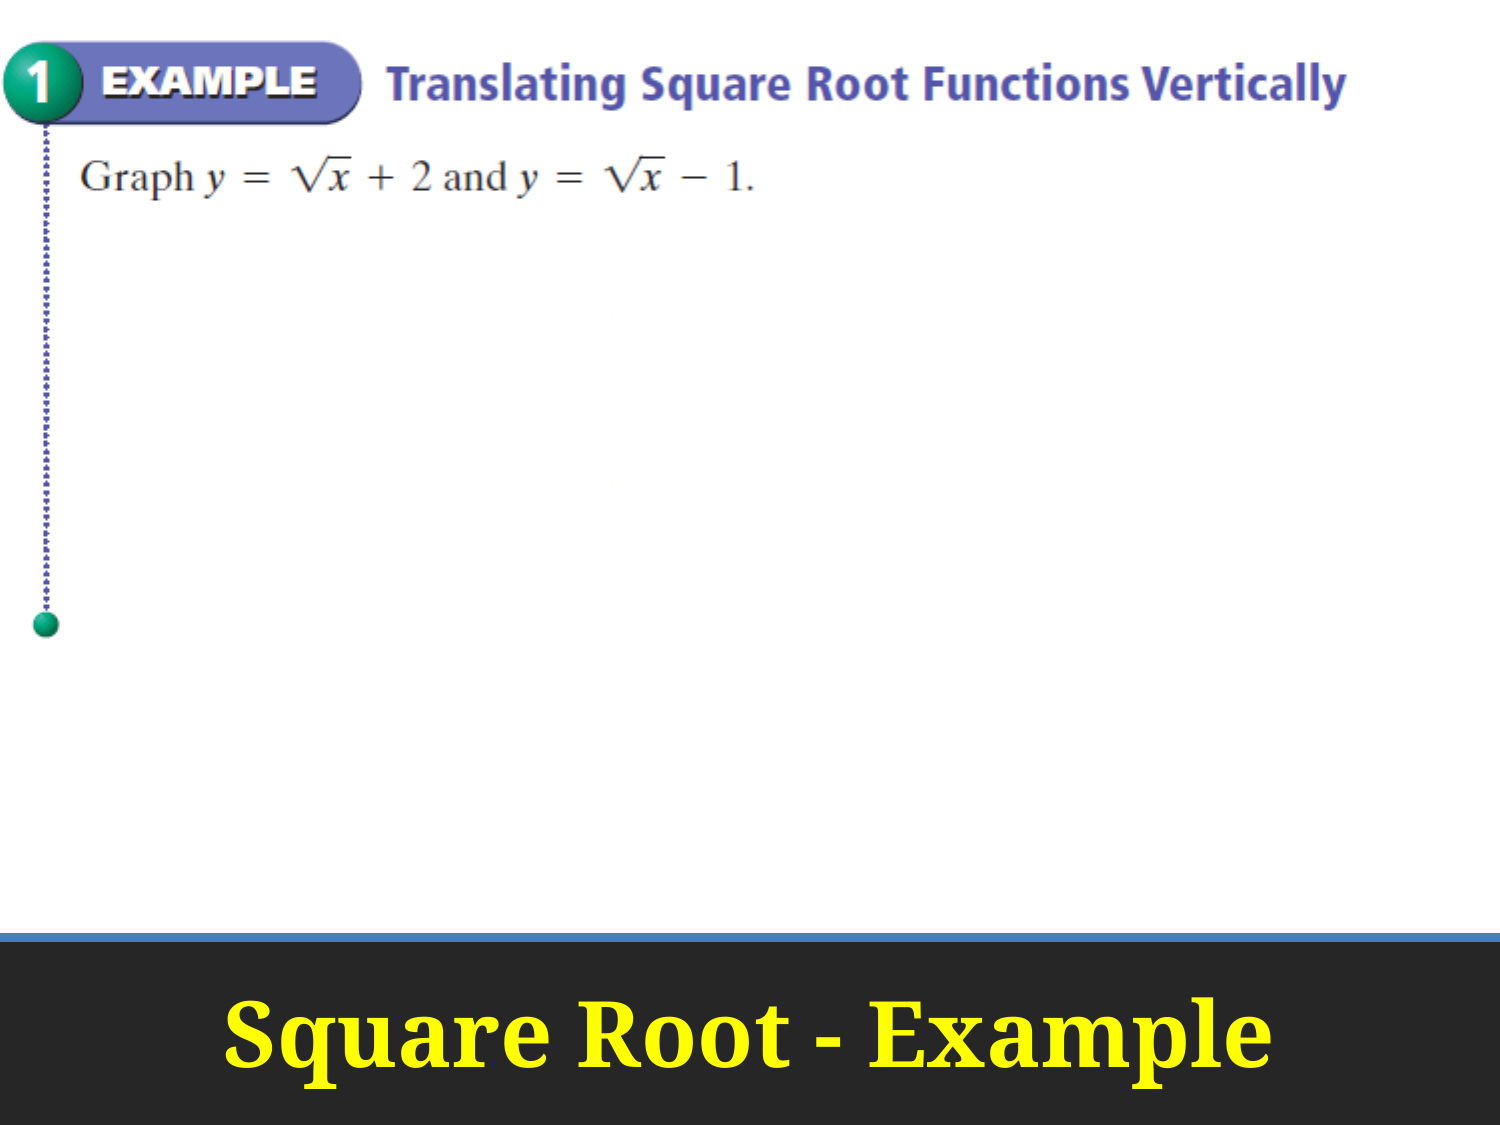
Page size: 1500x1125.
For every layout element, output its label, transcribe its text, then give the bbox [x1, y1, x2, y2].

picture [0, 37, 1476, 654]
title Square Root - Example [75, 937, 1425, 1125]
